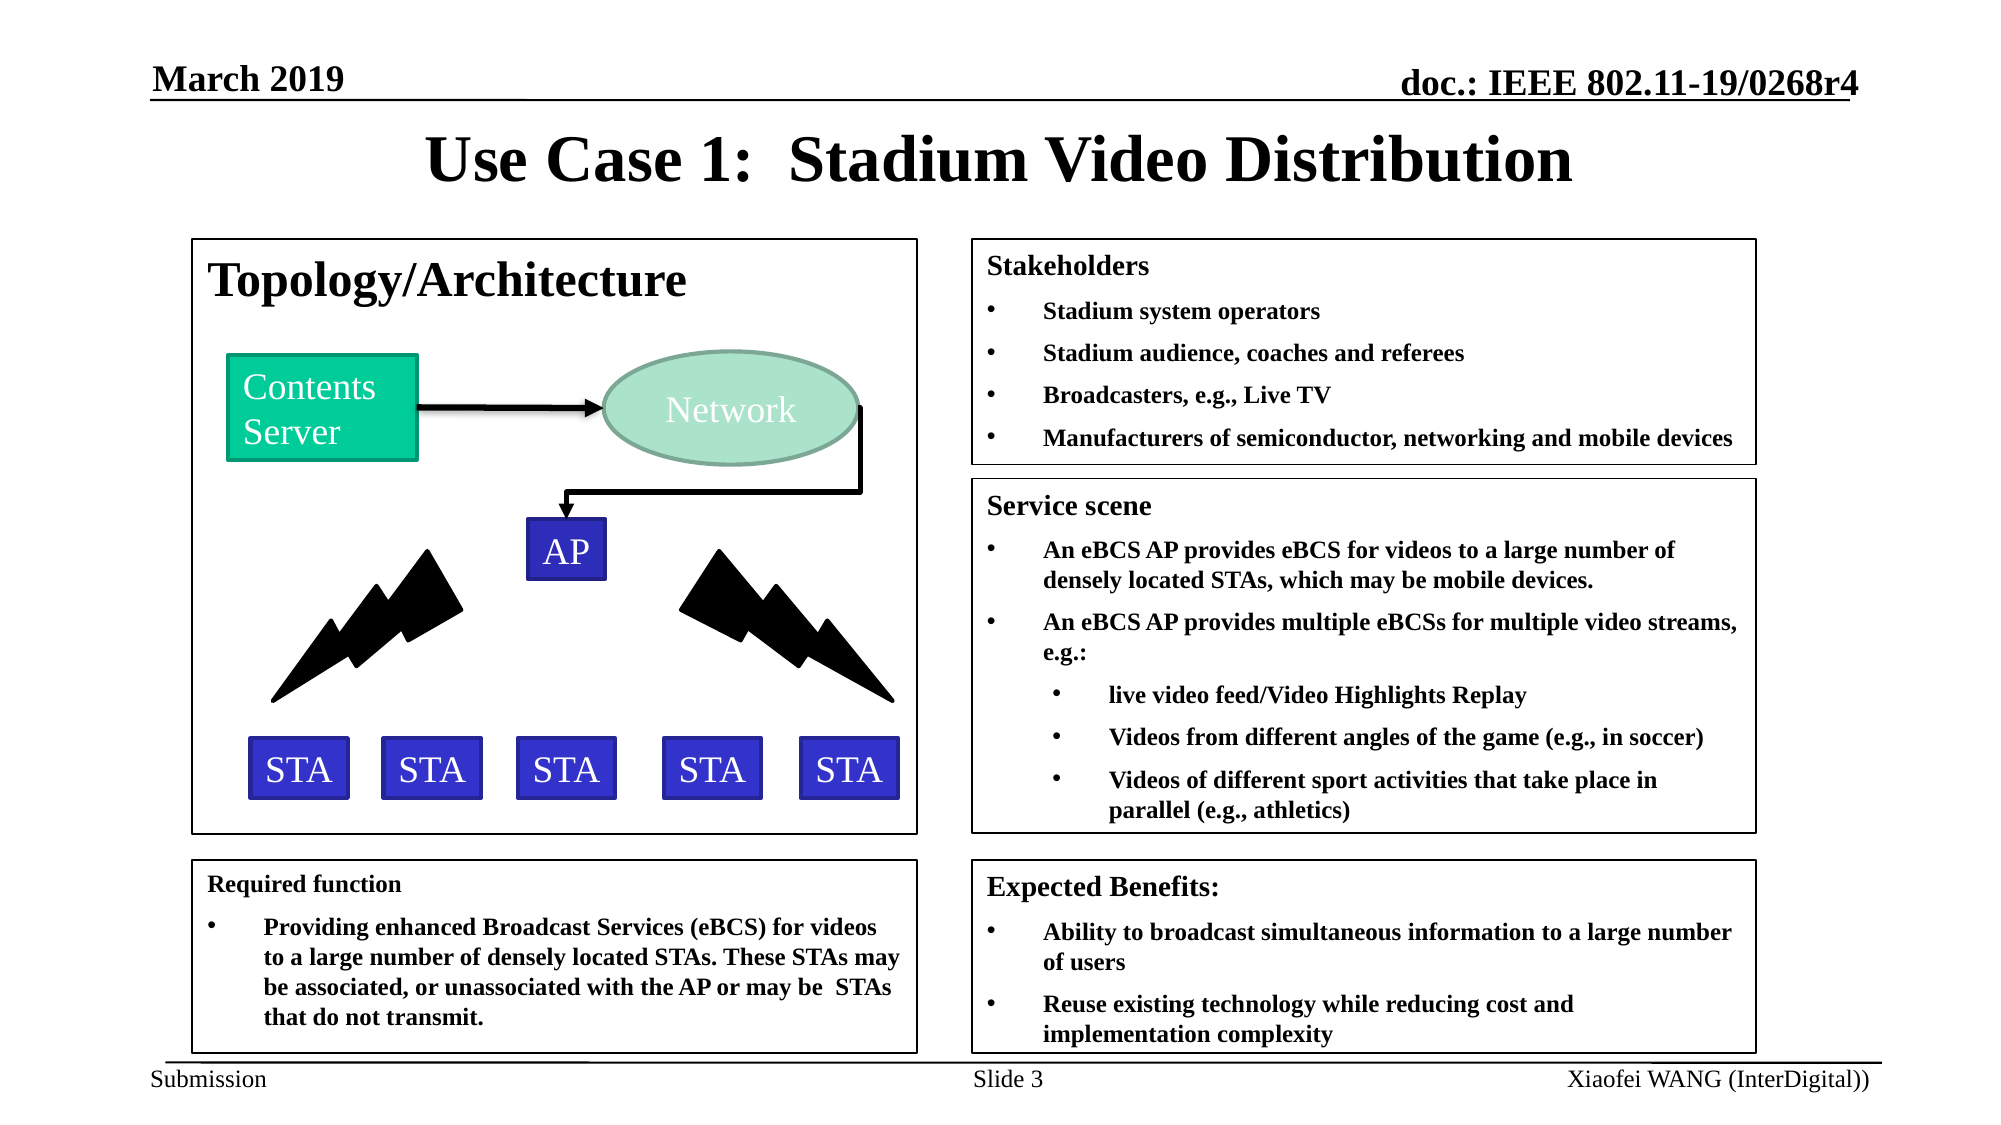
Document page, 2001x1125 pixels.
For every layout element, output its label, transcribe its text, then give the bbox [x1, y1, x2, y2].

text_box Network [601, 349, 861, 407]
text_box STA [516, 736, 617, 800]
text_box Contents Server [226, 353, 419, 462]
title Use Case 1: Stadium Video Distribution [362, 112, 1638, 197]
footer Xiaofei WANG (InterDigital)) [1172, 1061, 1871, 1093]
text_box AP [526, 517, 607, 581]
text_box [270, 548, 464, 703]
text_box Service scene An eBCS AP provides eBCS for videos to a large number of densely located STAs, which may be mobile devices. An eBCS AP provides multiple eBCSs for multiple video streams, e.g.: live video feed/Video Highlights Replay Videos from different angles of the game (e.g., in soccer) Videos of different sport activities that take place in parallel (e.g., athletics) [971, 478, 1756, 833]
text_box Expected Benefits: Ability to broadcast simultaneous information to a large number of users Reuse existing technology while reducing cost and implementation complexity [971, 860, 1756, 1053]
text_box Required function Providing enhanced Broadcast Services (eBCS) for videos to a large number of densely located STAs. These STAs may be associated, or unassociated with the AP or may be STAs that do not transmit. [192, 860, 918, 1053]
text_box [678, 548, 895, 703]
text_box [566, 407, 859, 520]
list Stakeholders Stadium system operators Stadium audience, coaches and referees Broadcasters, e.g., Live TV Manufacturers of semiconductor, networking and mobile devices [971, 238, 1757, 465]
slide_number Slide 3 [950, 1061, 1067, 1123]
text_box STA [381, 736, 483, 800]
text_box STA [799, 736, 900, 800]
text_box STA [248, 736, 350, 800]
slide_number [152, 54, 563, 100]
text_box STA [662, 736, 763, 800]
text_box Topology/Architecture [192, 239, 918, 835]
